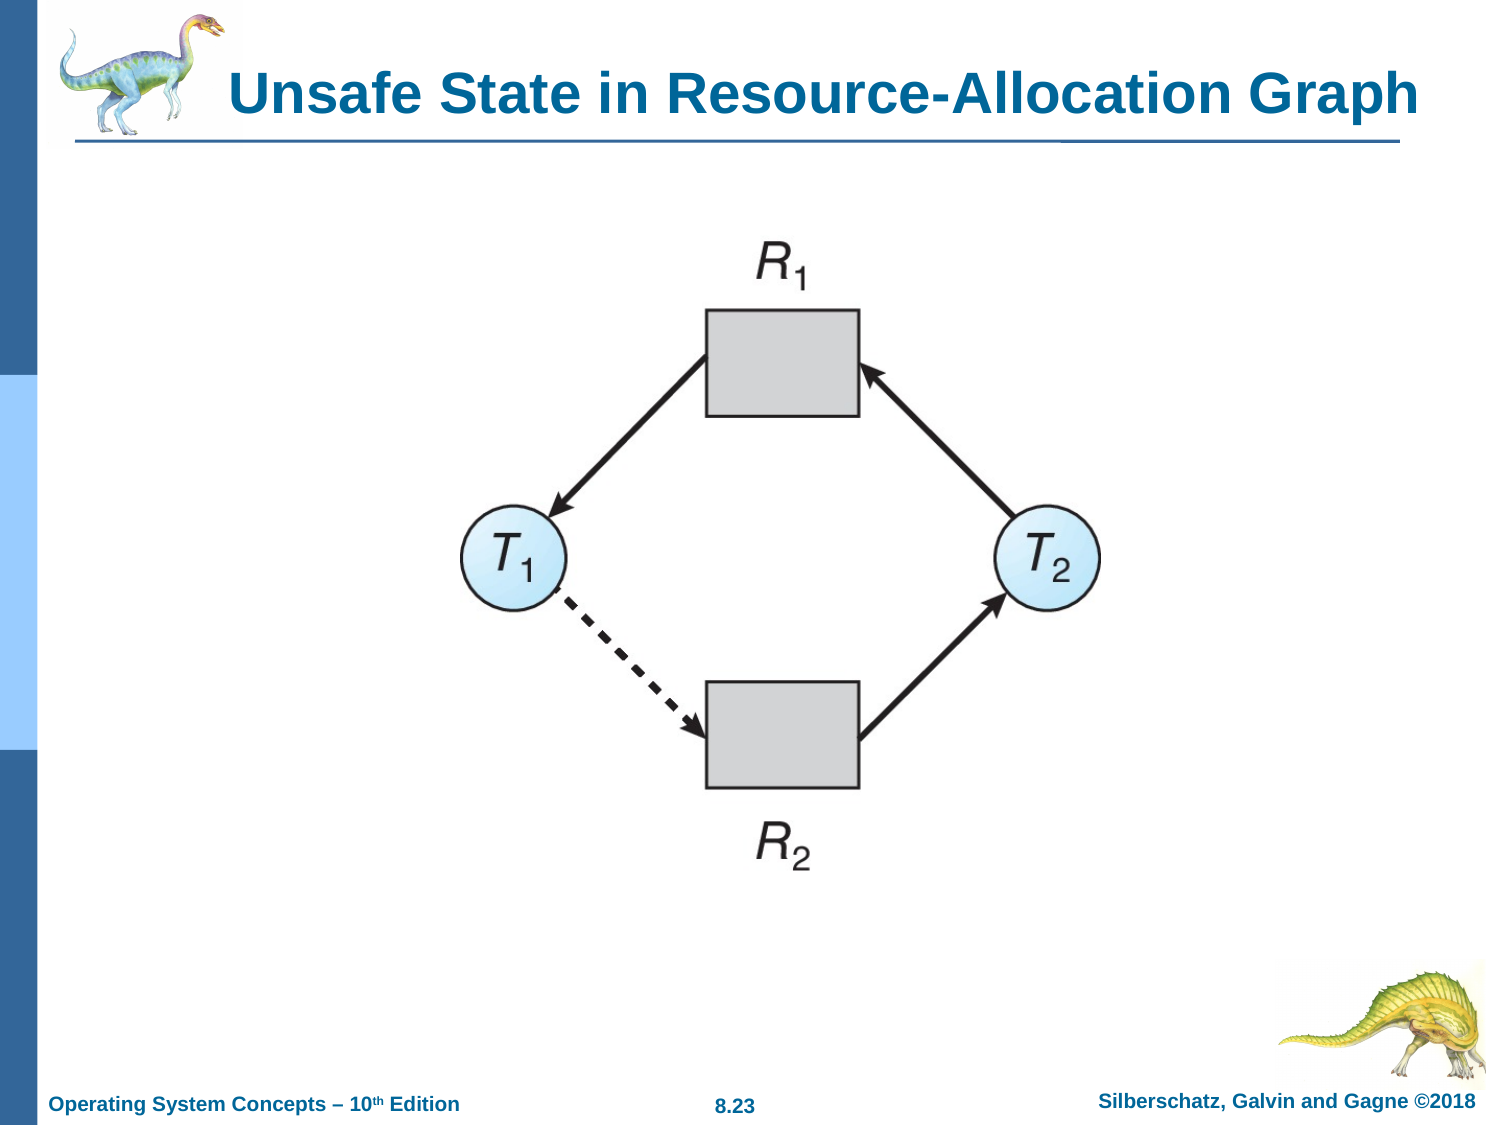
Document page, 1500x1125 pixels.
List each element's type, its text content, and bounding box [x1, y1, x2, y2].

picture [1275, 959, 1486, 1090]
picture [46, 0, 243, 149]
picture [460, 235, 1102, 882]
title Unsafe State in Resource-Allocation Graph [148, 57, 1500, 133]
